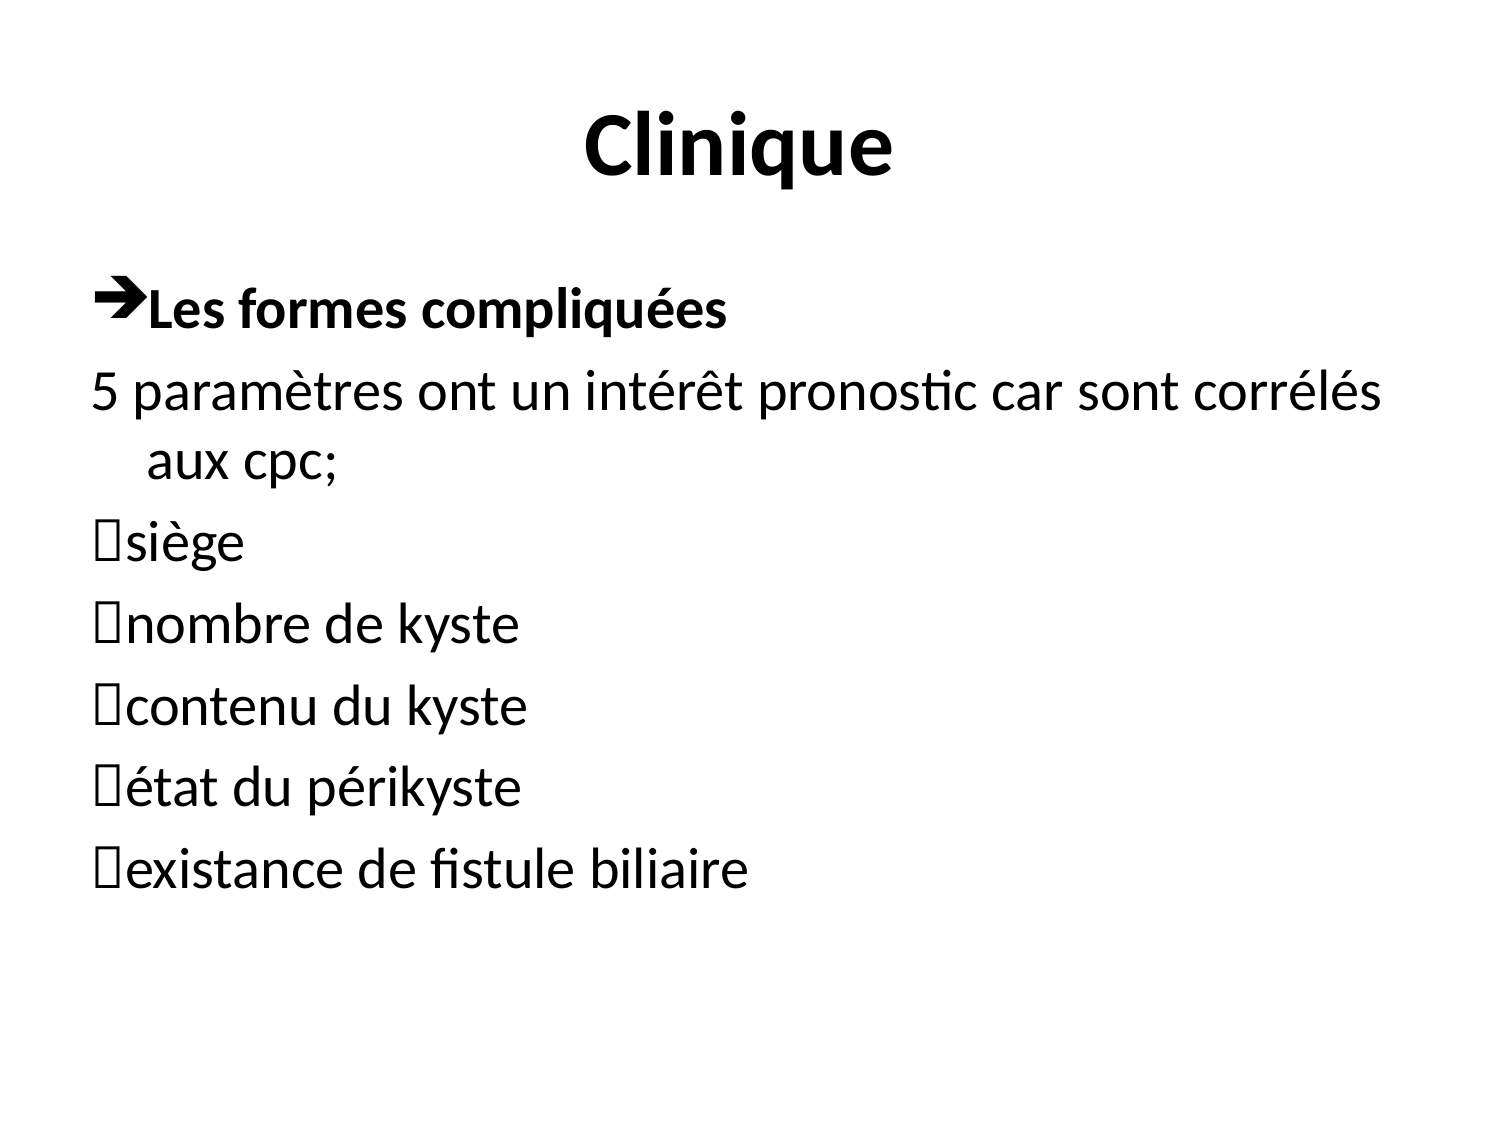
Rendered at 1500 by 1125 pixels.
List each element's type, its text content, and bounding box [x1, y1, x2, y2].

title Clinique [74, 44, 1426, 233]
list Les formes compliquées 5 paramètres ont un intérêt pronostic car sont corrélés aux cpc; siège nombre de kyste contenu du kyste état du périkyste existance de fistule biliaire [74, 262, 1426, 1006]
